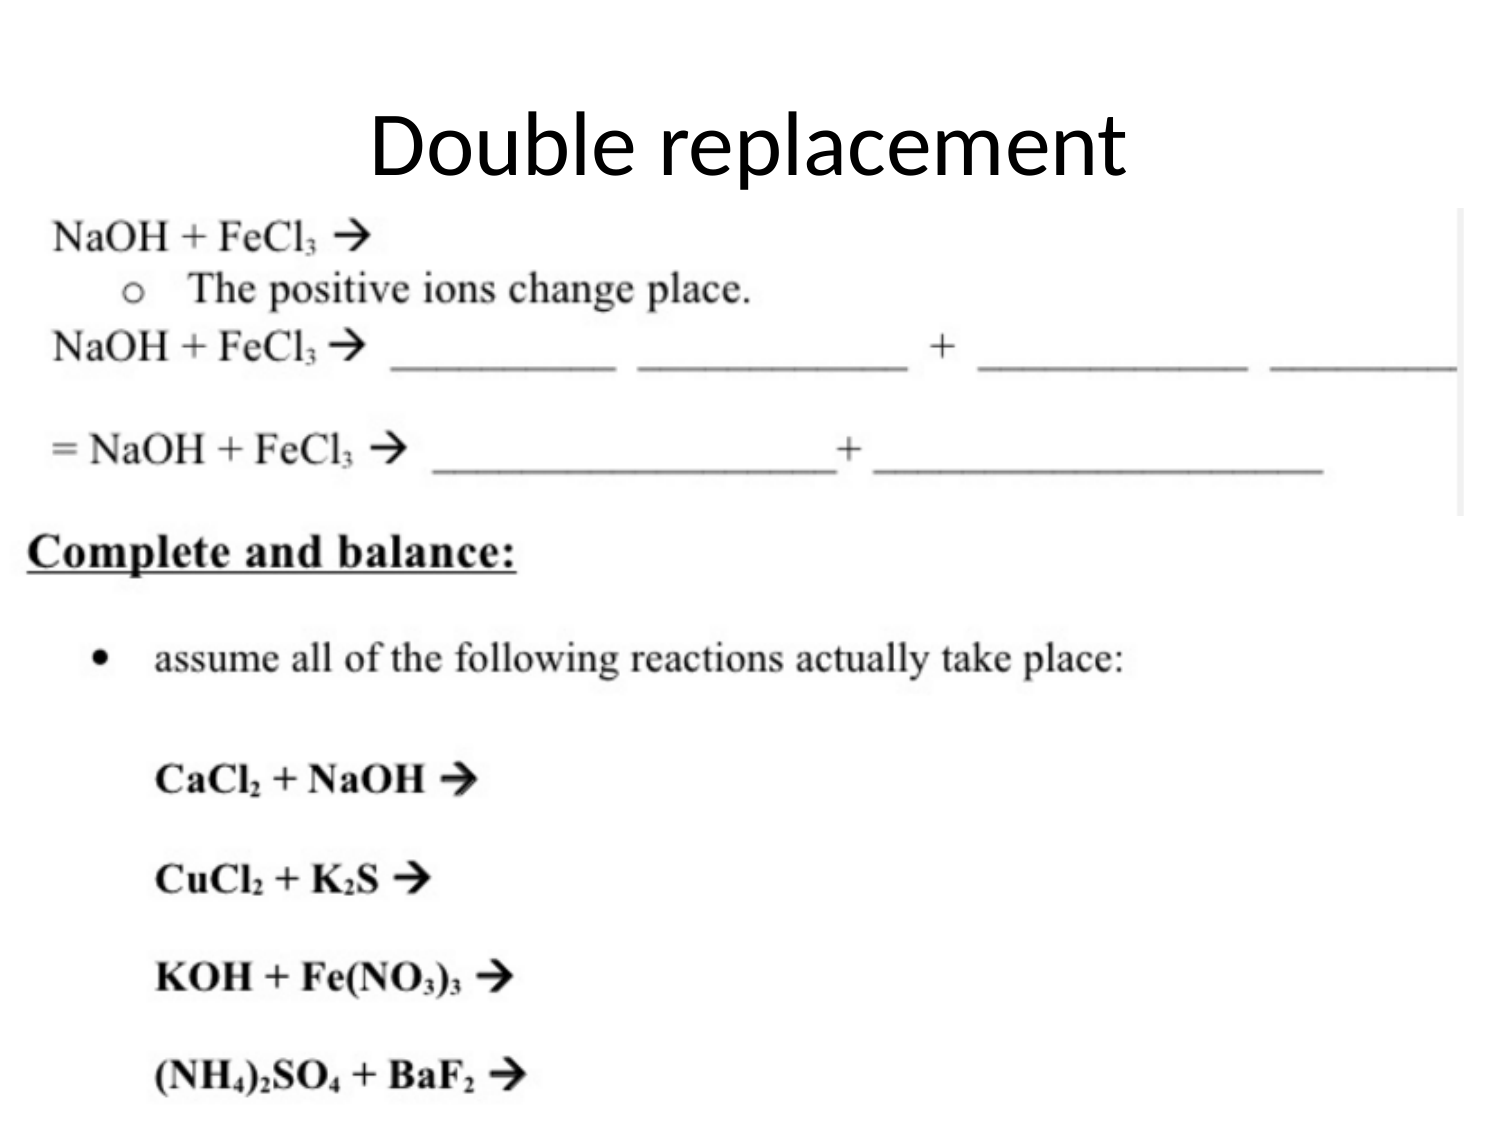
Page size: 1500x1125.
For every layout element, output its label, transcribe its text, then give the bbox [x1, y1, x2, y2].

picture [40, 207, 1464, 516]
picture [0, 519, 1141, 1125]
title Double replacement [75, 45, 1425, 206]
